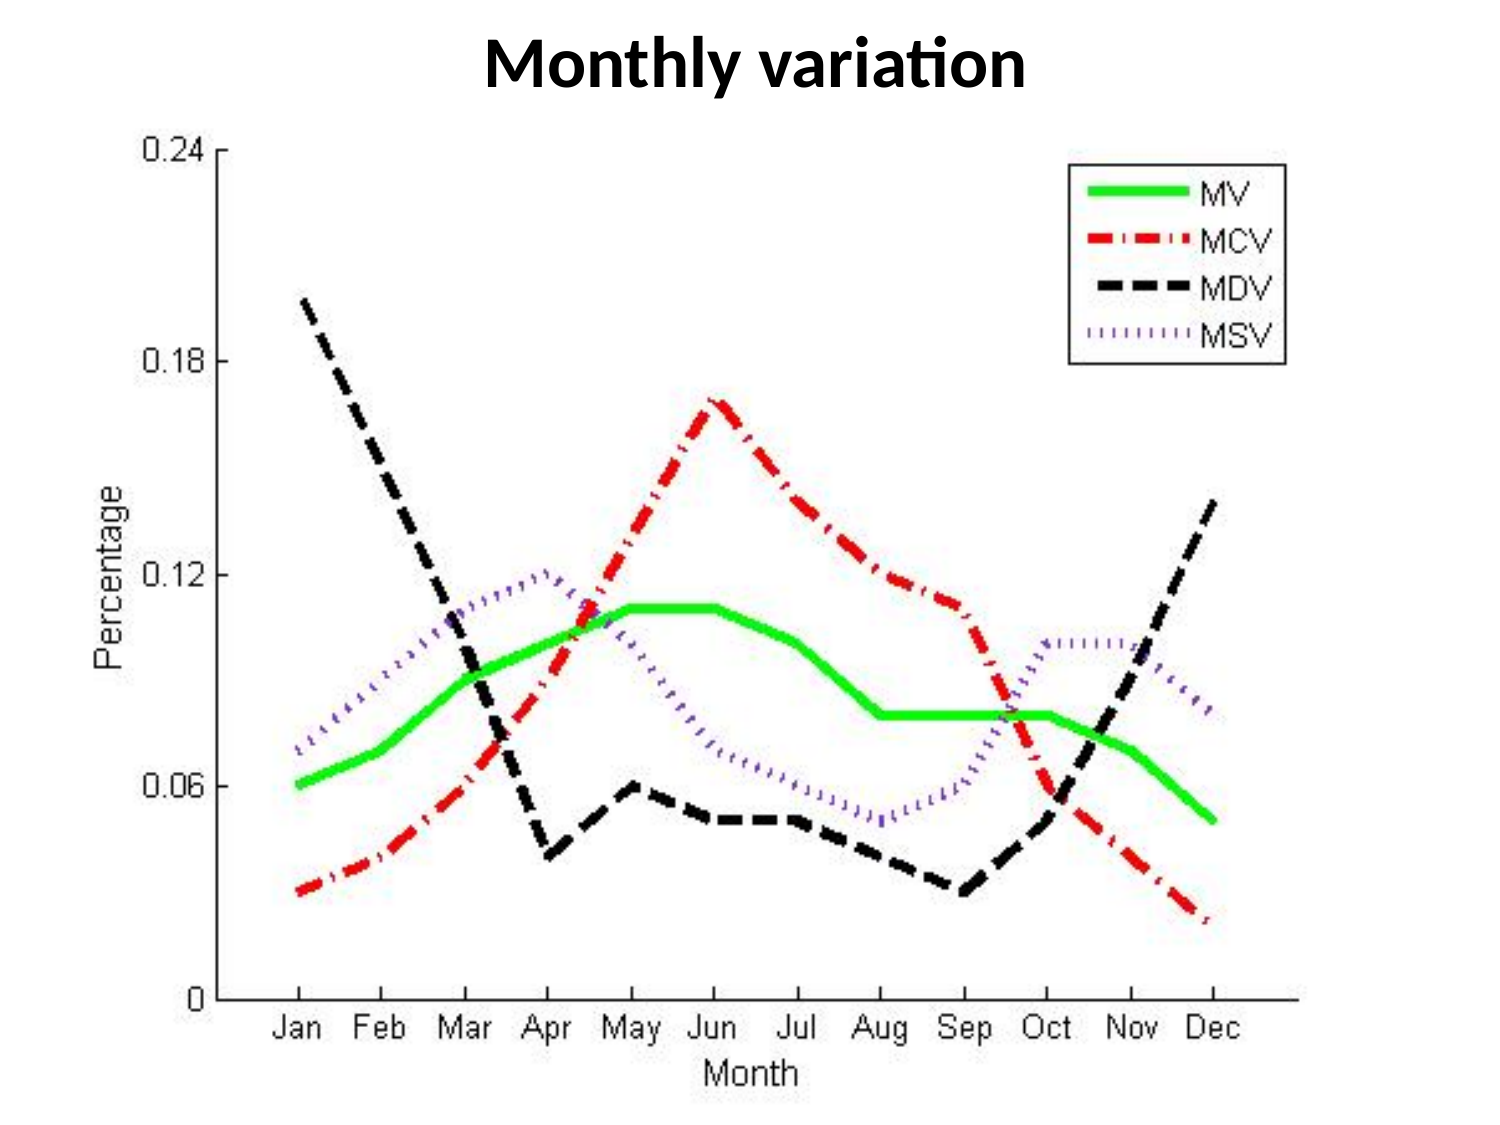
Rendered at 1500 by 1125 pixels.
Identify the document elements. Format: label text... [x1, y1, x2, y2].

picture [34, 70, 1429, 1114]
title Monthly variation [0, 0, 1500, 153]
